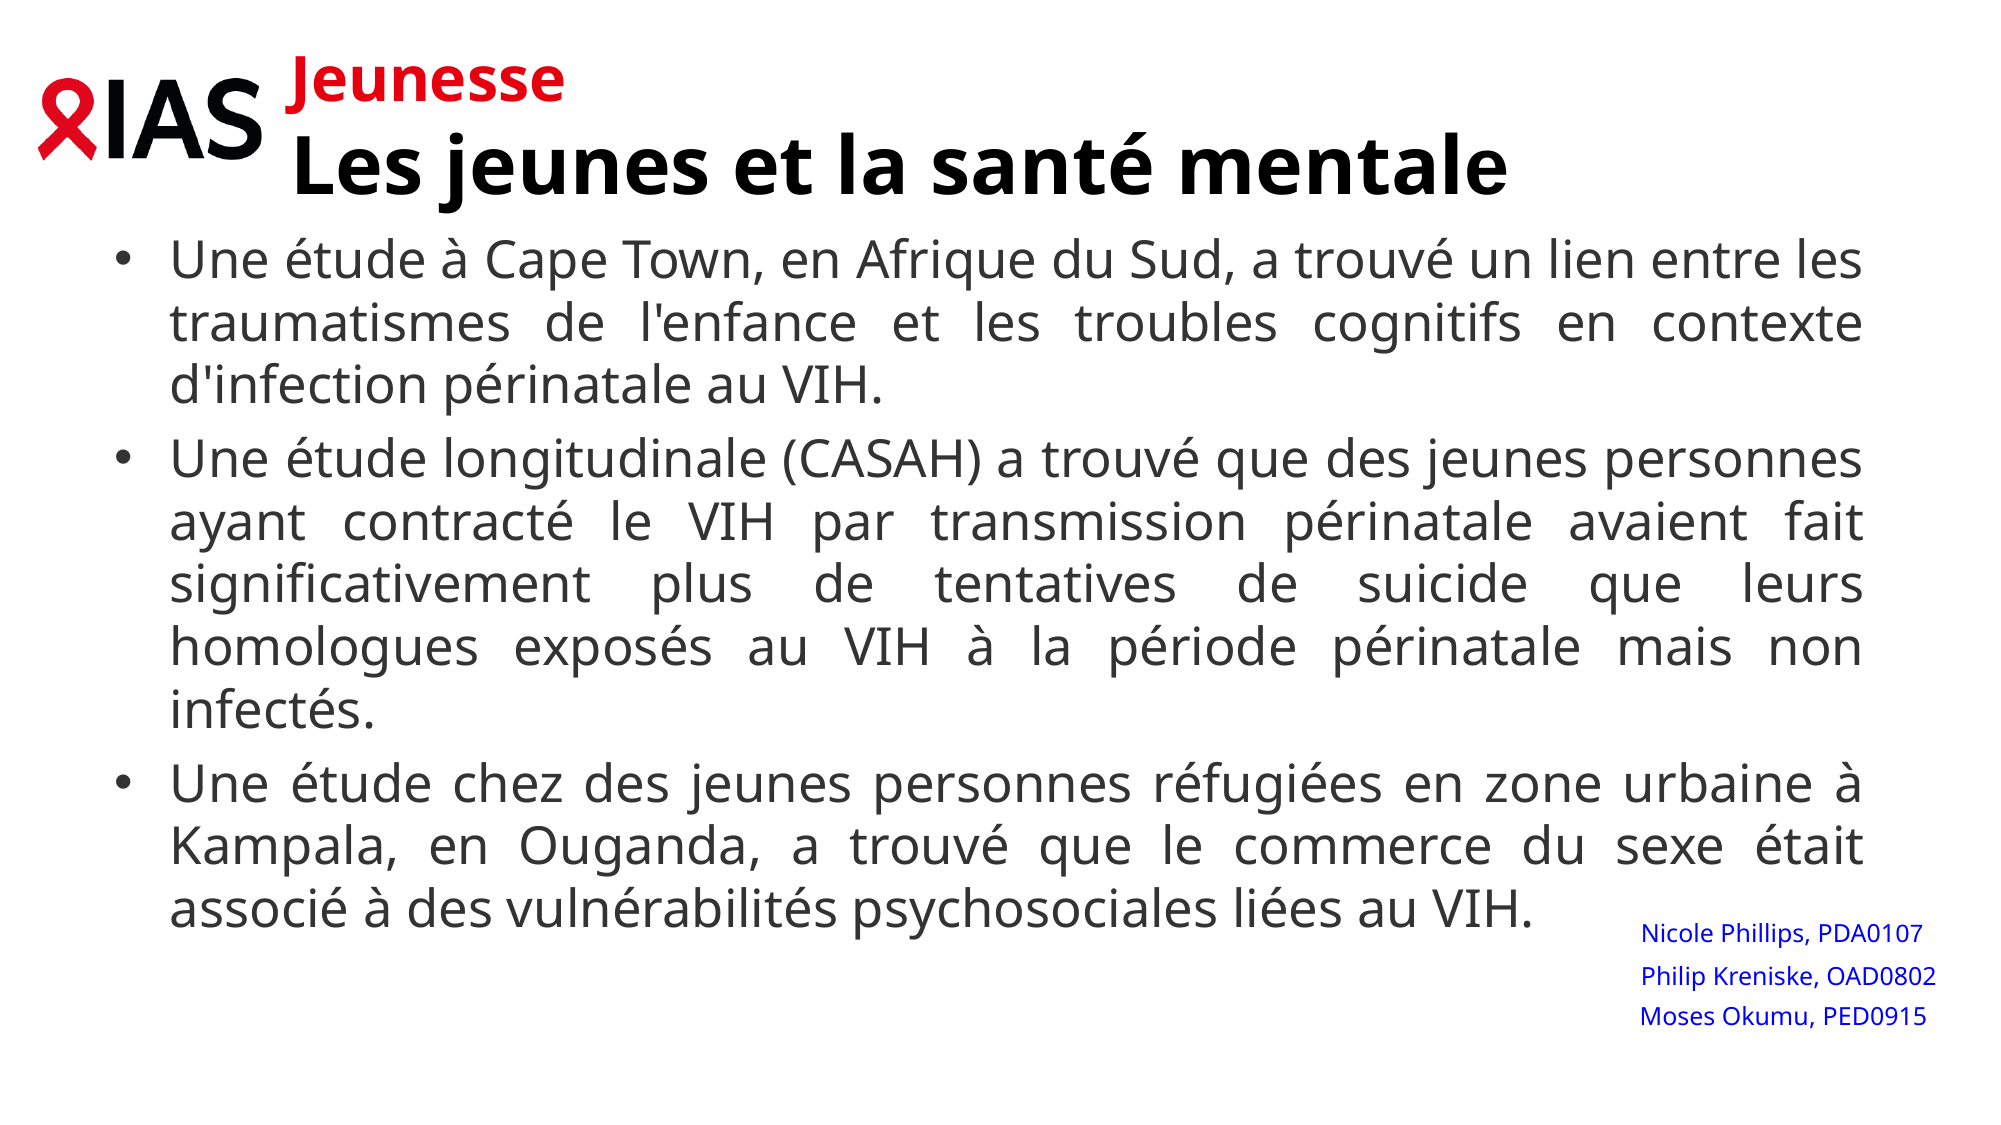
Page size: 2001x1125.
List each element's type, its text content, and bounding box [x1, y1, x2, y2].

list Une étude à Cape Town, en Afrique du Sud, a trouvé un lien entre les traumatismes de l'enfance et les troubles cognitifs en contexte d'infection périnatale au VIH. Une étude longitudinale (CASAH) a trouvé que des jeunes personnes ayant contracté le VIH par transmission périnatale avaient fait significativement plus de tentatives de suicide que leurs homologues exposés au VIH à la période périnatale mais non infectés. Une étude chez des jeunes personnes réfugiées en zone urbaine à Kampala, en Ouganda, a trouvé que le commerce du sexe était associé à des vulnérabilités psychosociales liées au VIH. [99, 218, 1881, 954]
text_box Philip Kreniske, OAD0802 [1626, 960, 1959, 1003]
title Jeunesse Les jeunes et la santé mentale [275, 30, 1900, 219]
text_box Moses Okumu, PED0915 [1624, 993, 1942, 1042]
text_box Nicole Phillips, PDA0107 [1626, 910, 2000, 960]
picture [37, 78, 262, 161]
